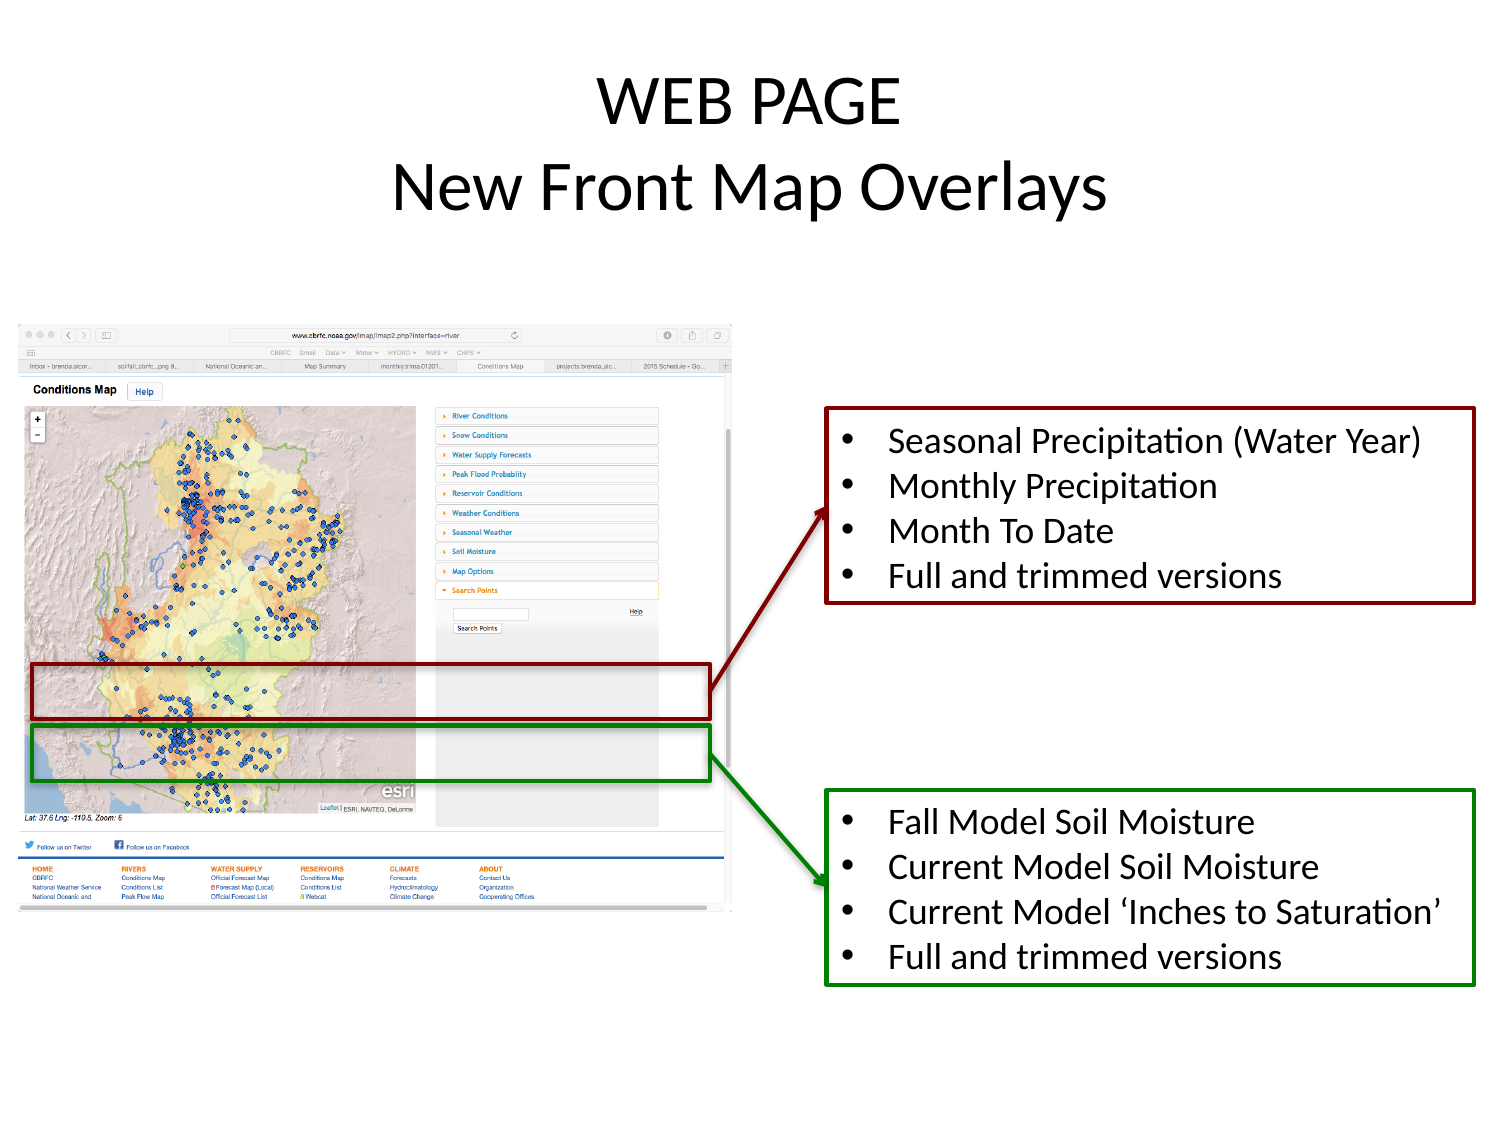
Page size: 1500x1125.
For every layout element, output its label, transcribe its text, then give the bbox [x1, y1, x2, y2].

text_box Seasonal Precipitation (Water Year) Monthly Precipitation Month To Date Full and trimmed versions [826, 408, 1475, 604]
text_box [709, 753, 827, 889]
title WEB PAGE New Front Map Overlays [75, 45, 1425, 233]
text_box Fall Model Soil Moisture Current Model Soil Moisture Current Model ‘Inches to Saturation’ Full and trimmed versions [826, 789, 1475, 985]
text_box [709, 506, 827, 692]
picture [18, 324, 732, 912]
